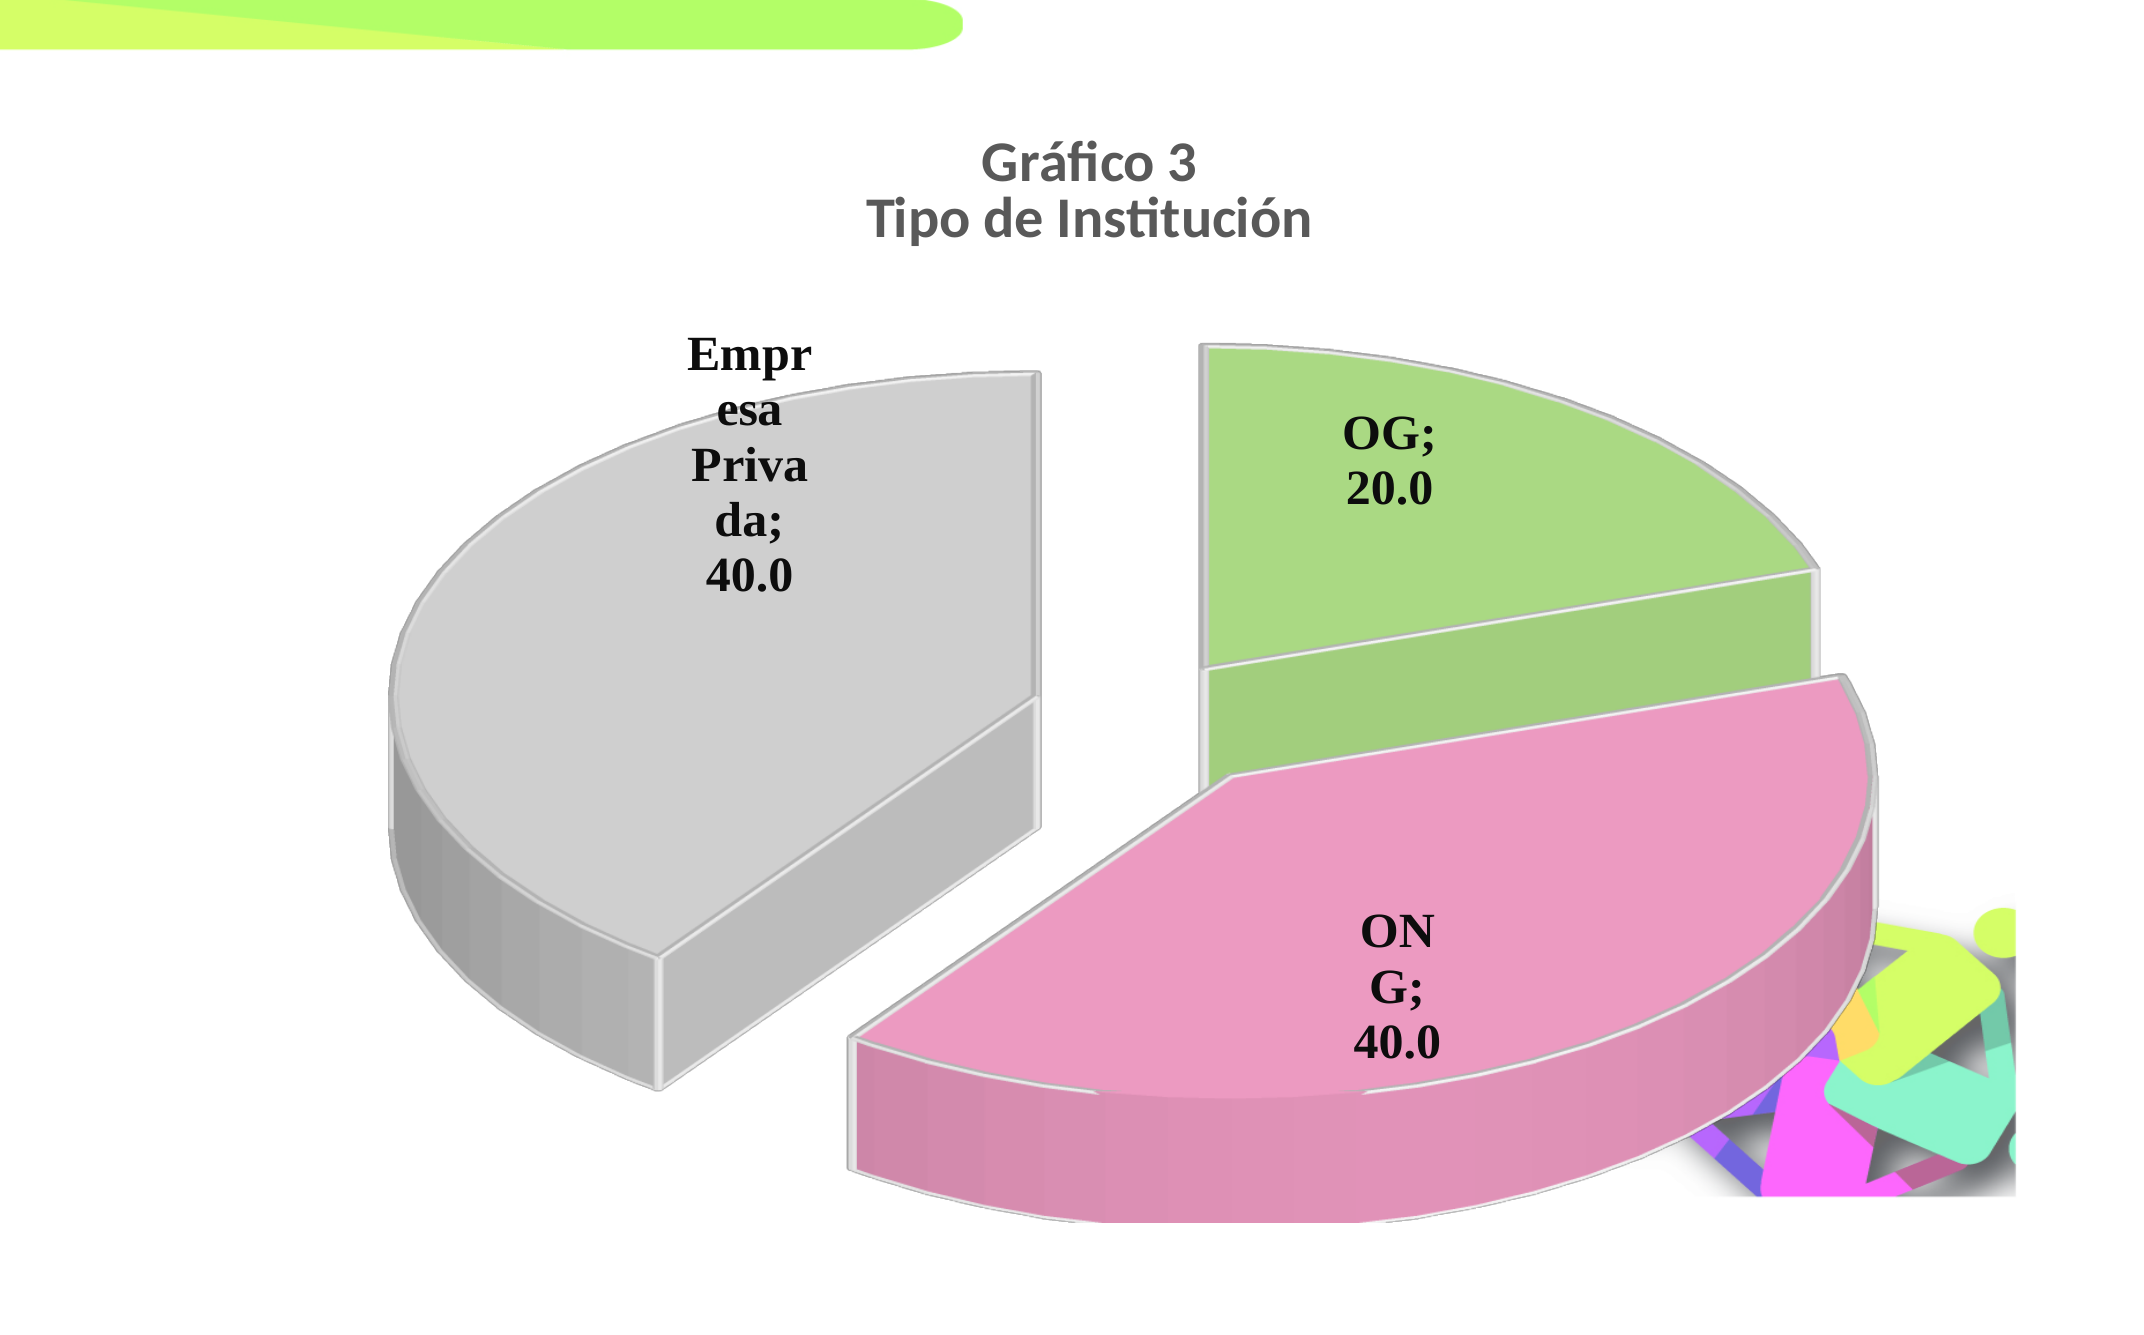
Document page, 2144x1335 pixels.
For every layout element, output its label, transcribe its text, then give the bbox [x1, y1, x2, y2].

chart [185, 88, 1994, 1335]
table_cell 1 [0, 0, 2144, 1335]
